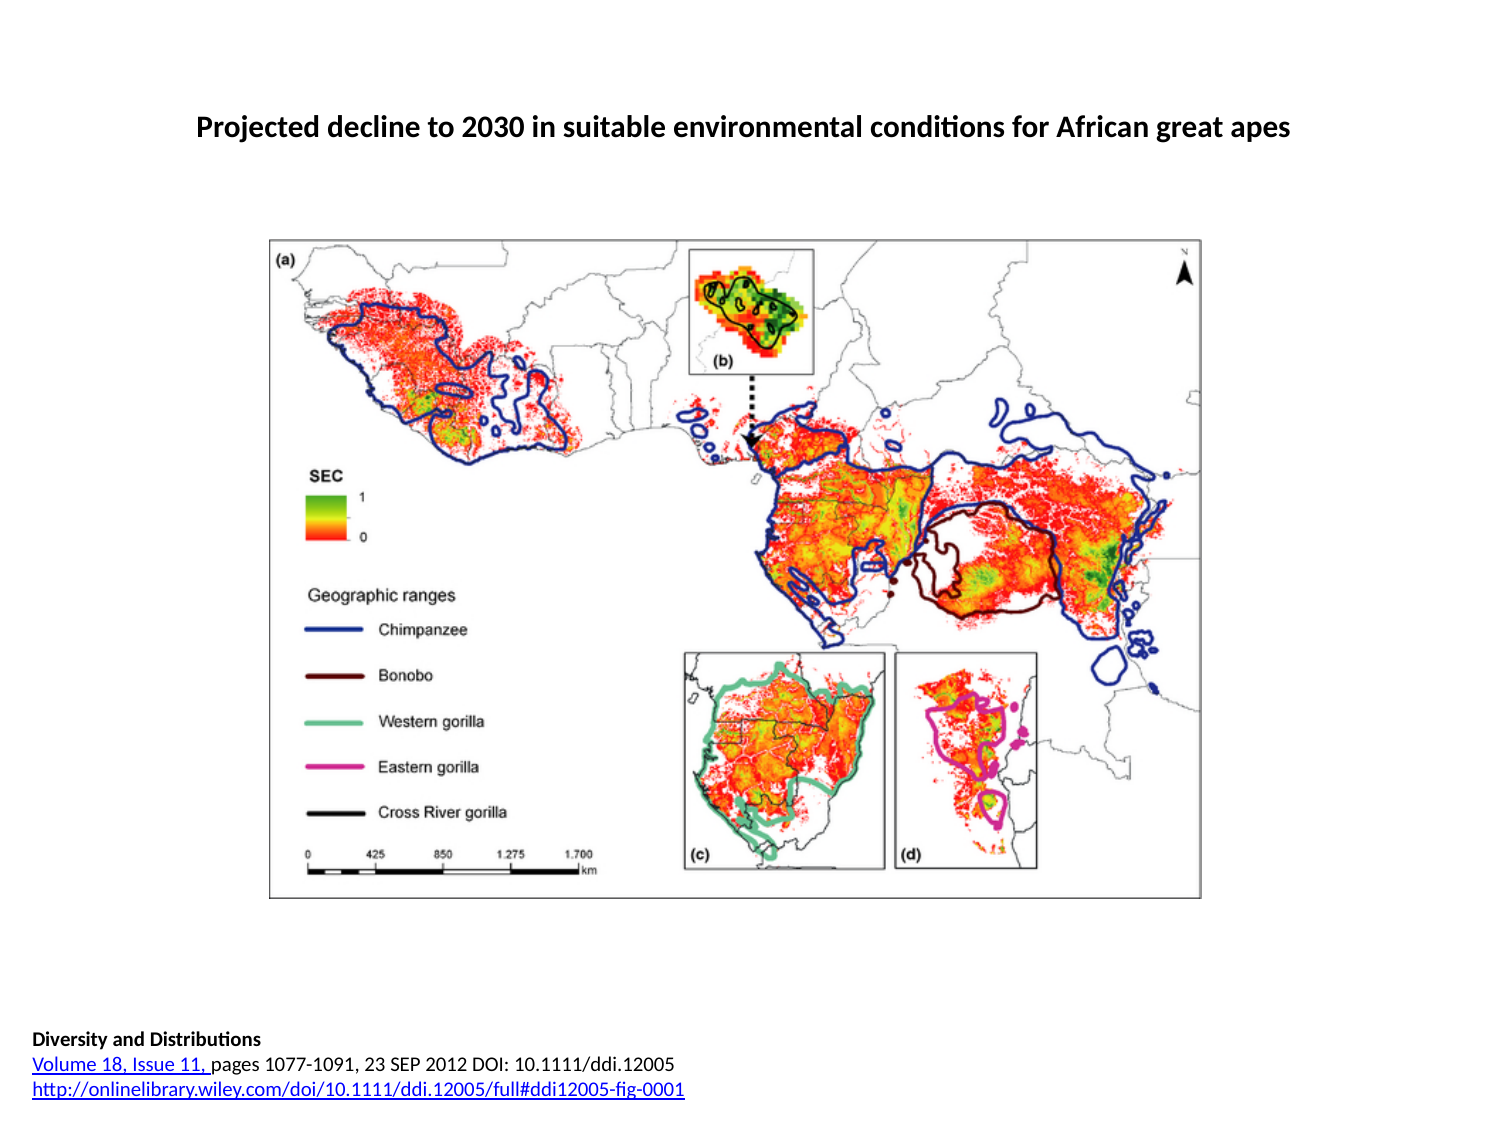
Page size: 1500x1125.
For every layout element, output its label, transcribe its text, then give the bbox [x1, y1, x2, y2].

picture [268, 238, 1202, 899]
title Projected decline to 2030 in suitable environmental conditions for African great apes [69, 68, 1420, 188]
text_box Diversity and Distributions Volume 18, Issue 11, pages 1077-1091, 23 SEP 2012 DOI: 10.1111/ddi.12005 http://onlinelibrary.wiley.com/doi/10.1111/ddi.12005/full#ddi12005-fig-0001 [18, 1017, 1045, 1101]
